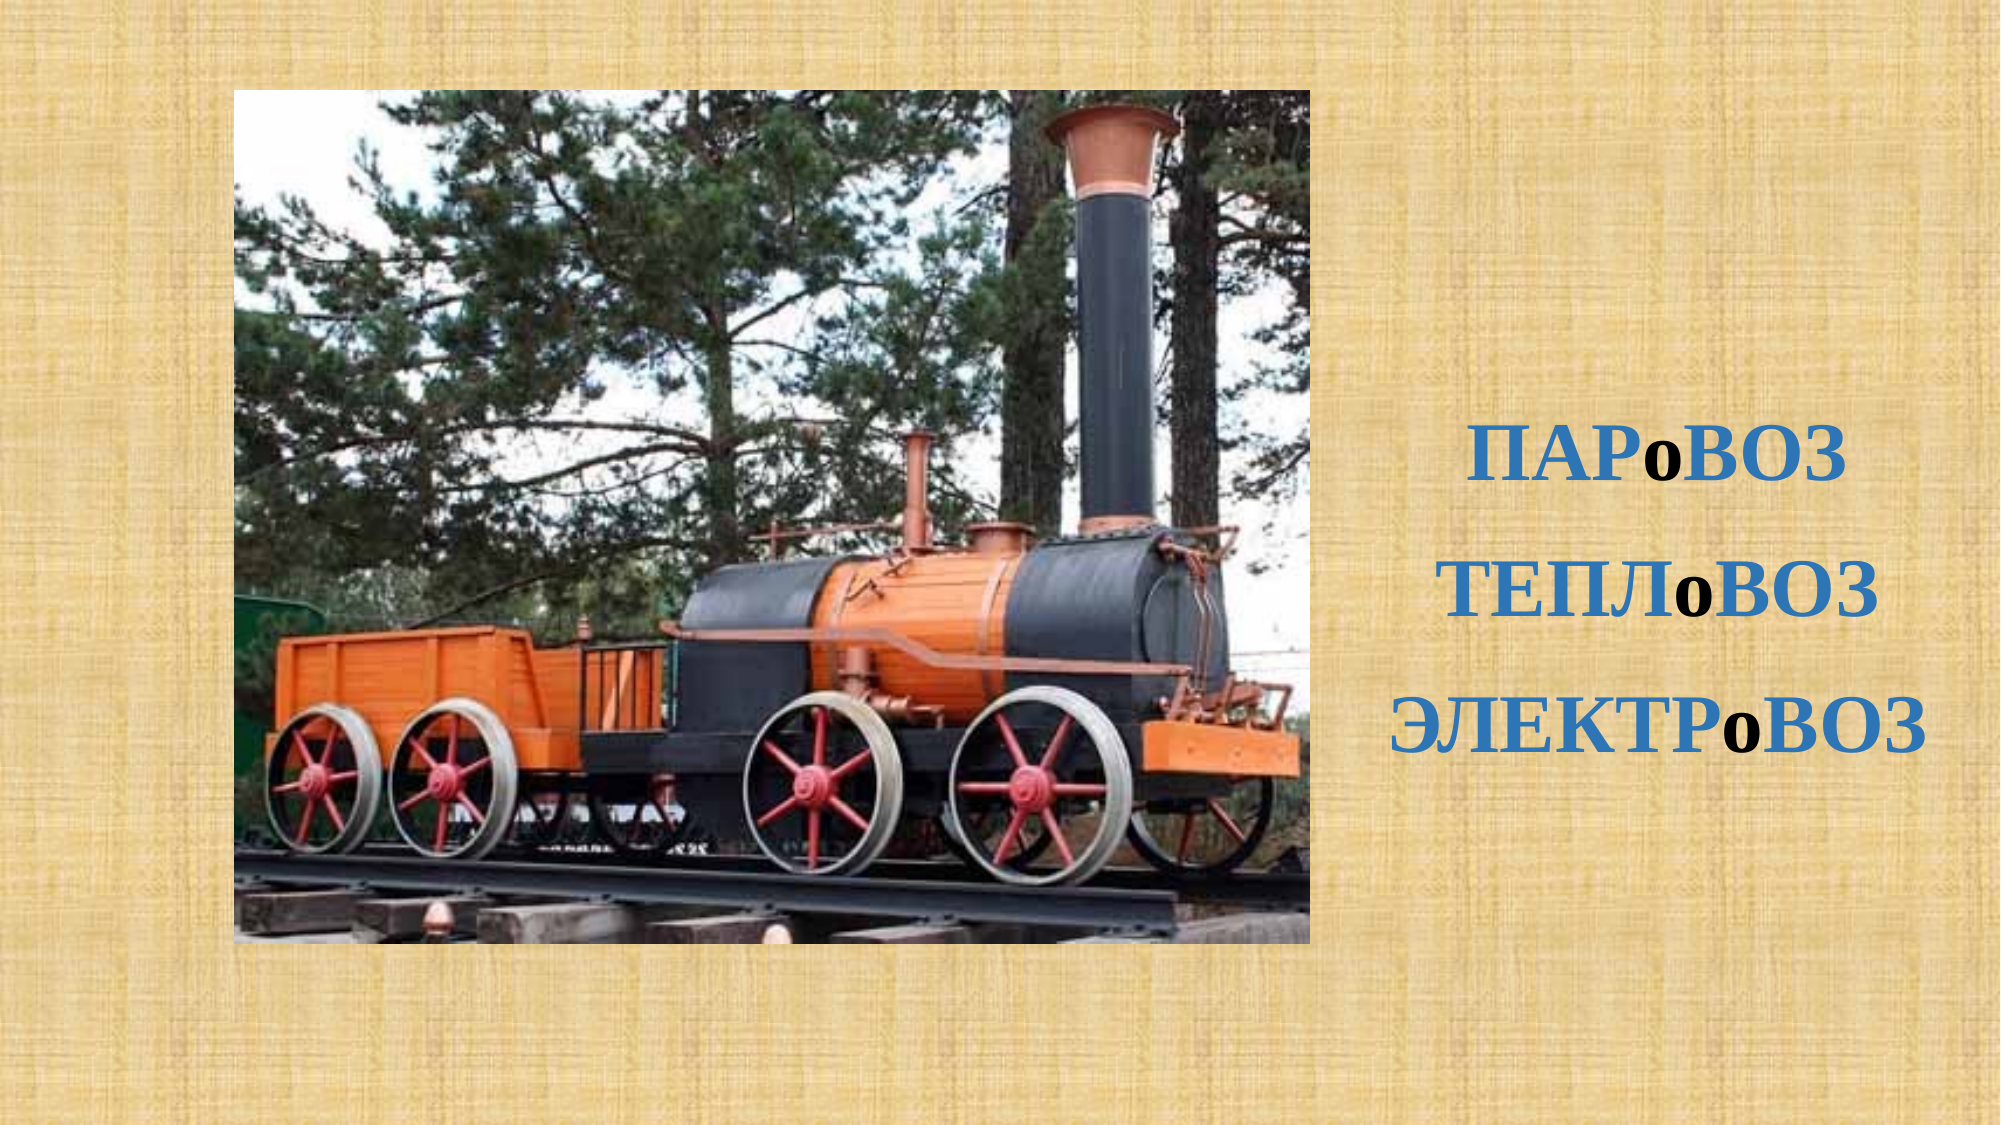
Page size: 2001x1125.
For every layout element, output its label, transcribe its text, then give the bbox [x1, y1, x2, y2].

picture [0, 0, 2001, 1125]
text_box ПАРоВОЗ ТЕПЛоВОЗ ЭЛЕКТРоВОЗ [1372, 375, 1942, 912]
